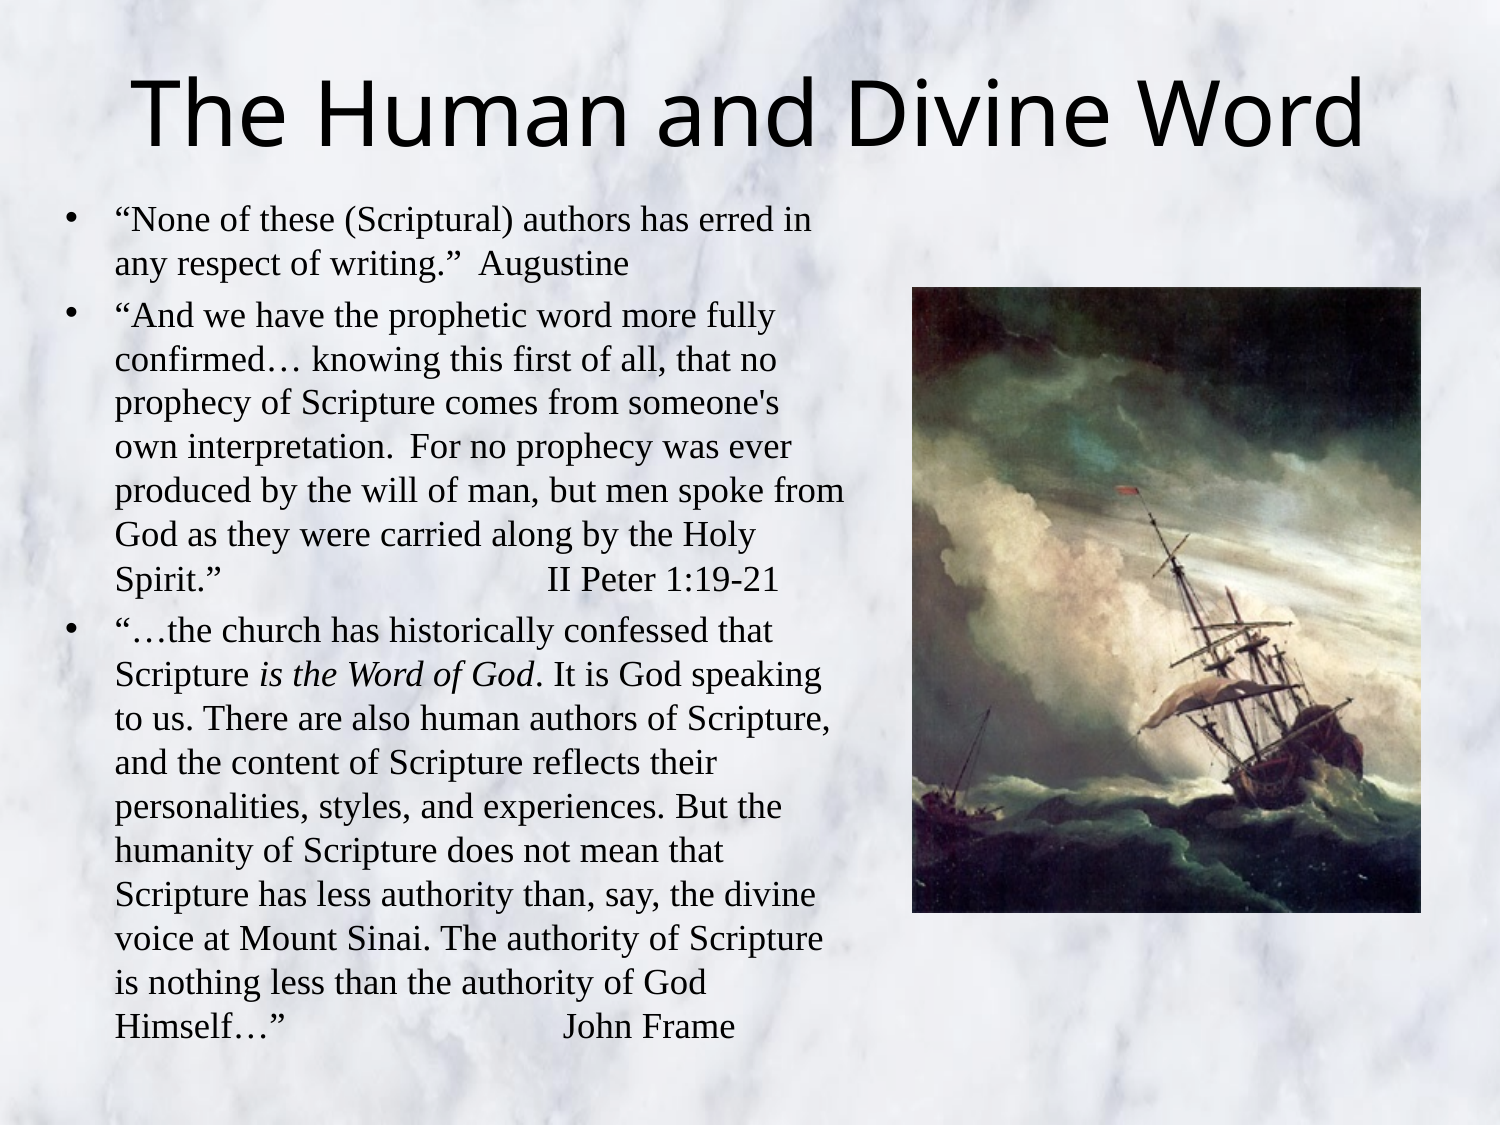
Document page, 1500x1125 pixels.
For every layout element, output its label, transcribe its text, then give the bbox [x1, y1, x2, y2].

title The Human and Divine Word [75, 45, 1425, 175]
picture [912, 287, 1421, 913]
list “None of these (Scriptural) authors has erred in any respect of writing.” Augustine “And we have the prophetic word more fully confirmed… knowing this first of all, that no prophecy of Scripture comes from someone's own interpretation. For no prophecy was ever produced by the will of man, but men spoke from God as they were carried along by the Holy Spirit.” II Peter 1:19-21 “…the church has historically confessed that Scripture is the Word of God. It is God speaking to us. There are also human authors of Scripture, and the content of Scripture reflects their personalities, styles, and experiences. But the humanity of Scripture does not mean that Scripture has less authority than, say, the divine voice at Mount Sinai. The authority of Scripture is nothing less than the authority of God Himself…” John Frame [50, 187, 863, 1088]
